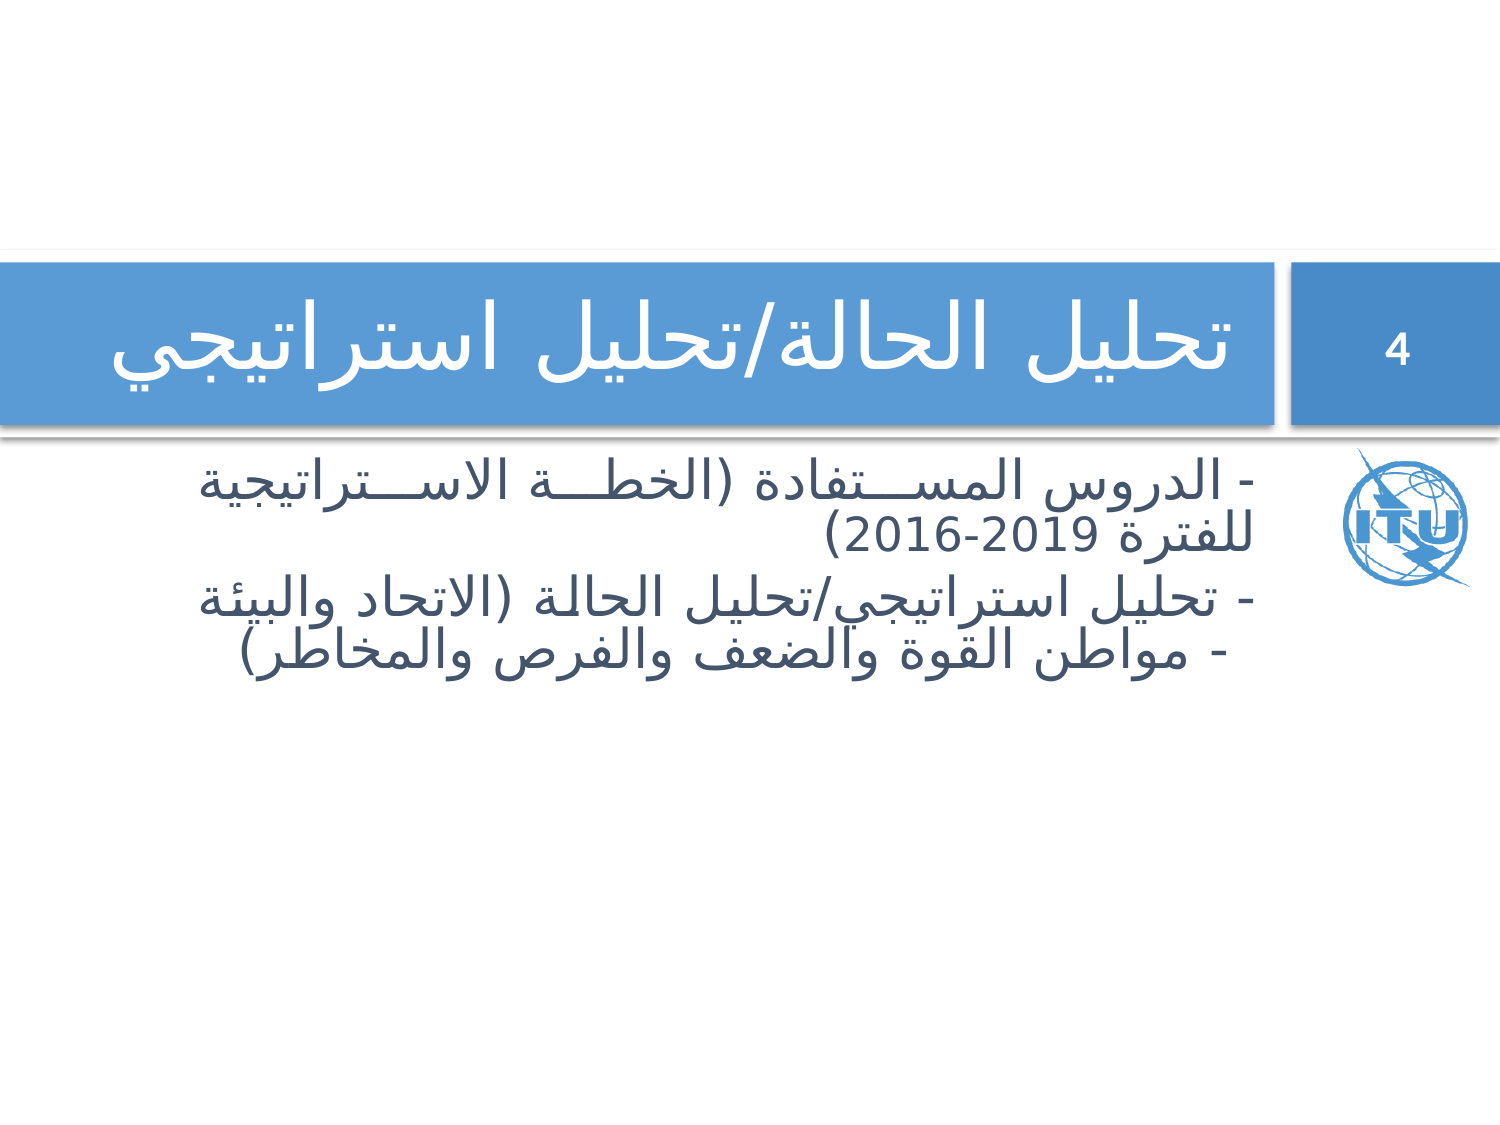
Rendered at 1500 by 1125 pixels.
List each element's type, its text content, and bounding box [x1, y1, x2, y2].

title تحليل الحالة/تحليل استراتيجي [0, 262, 1251, 425]
slide_number 4 [1291, 287, 1500, 403]
picture [1340, 445, 1471, 588]
list - الدروس المستفادة (الخطة الاستراتيجية للفترة 2019-2016) - تحليل استراتيجي/تحليل الحالة (الاتحاد والبيئة - مواطن القوة والضعف والفرص والمخاطر) [183, 450, 1272, 725]
